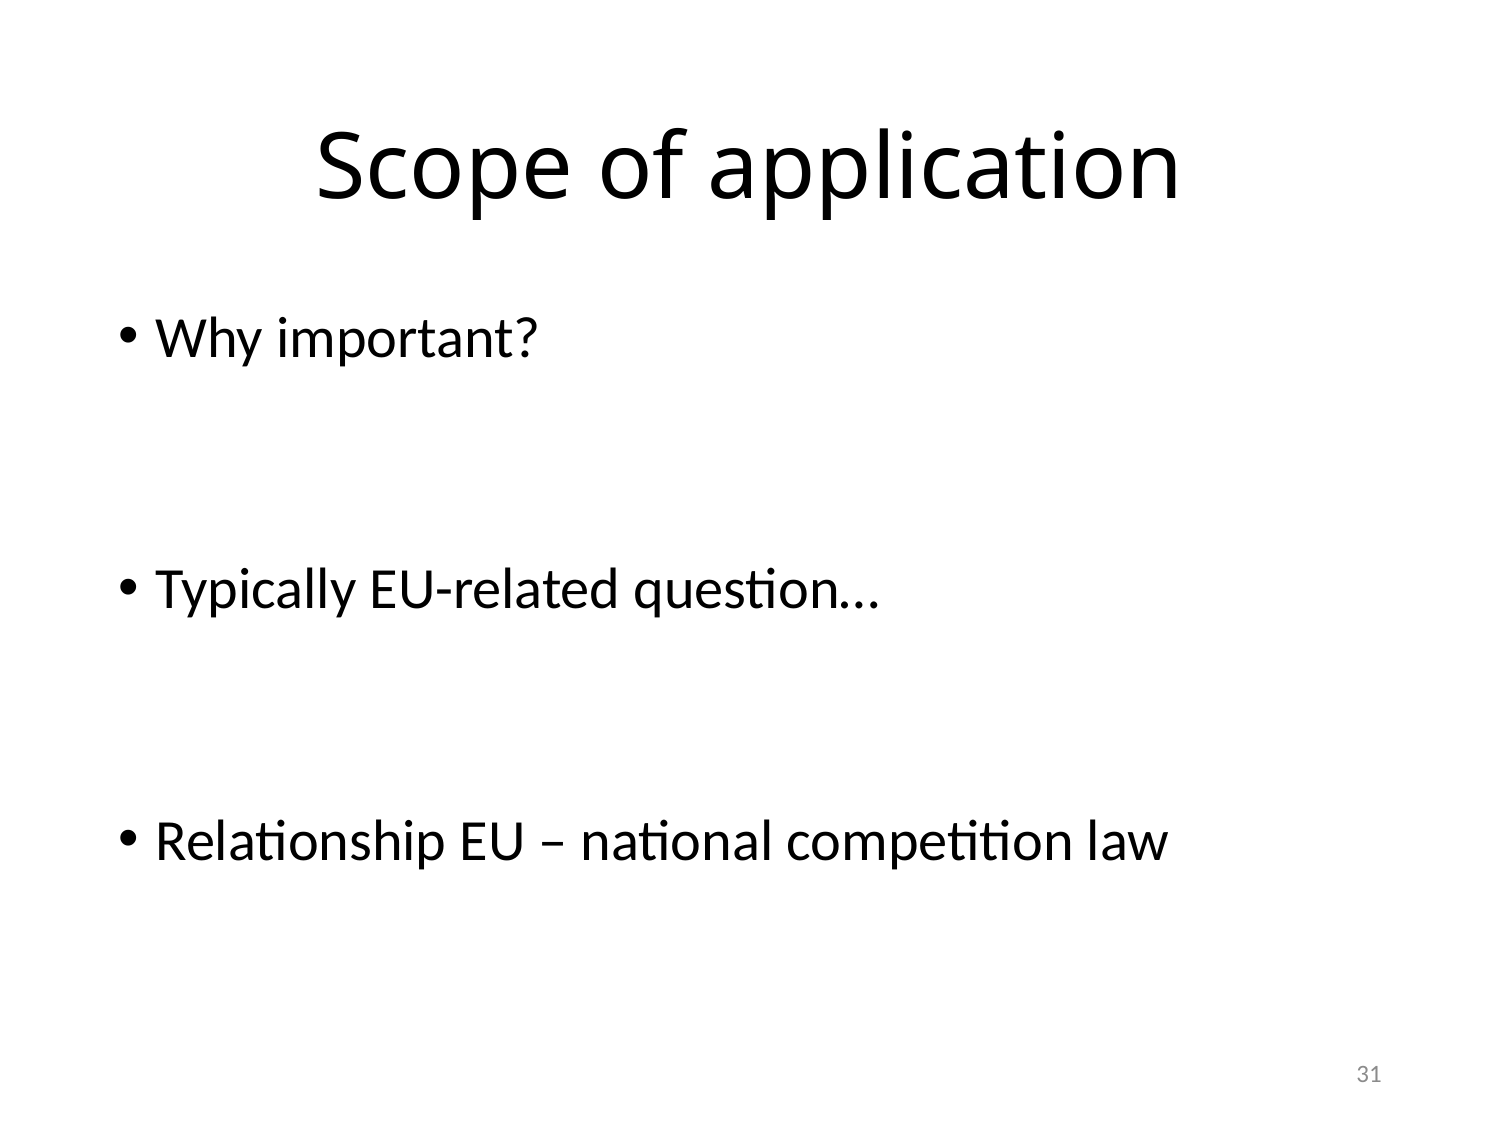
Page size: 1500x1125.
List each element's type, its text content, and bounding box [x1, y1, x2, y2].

list Why important? Typically EU-related question… Relationship EU – national competition law [103, 299, 1397, 1014]
title Scope of application [103, 59, 1397, 278]
slide_number 31 [1059, 1042, 1397, 1103]
